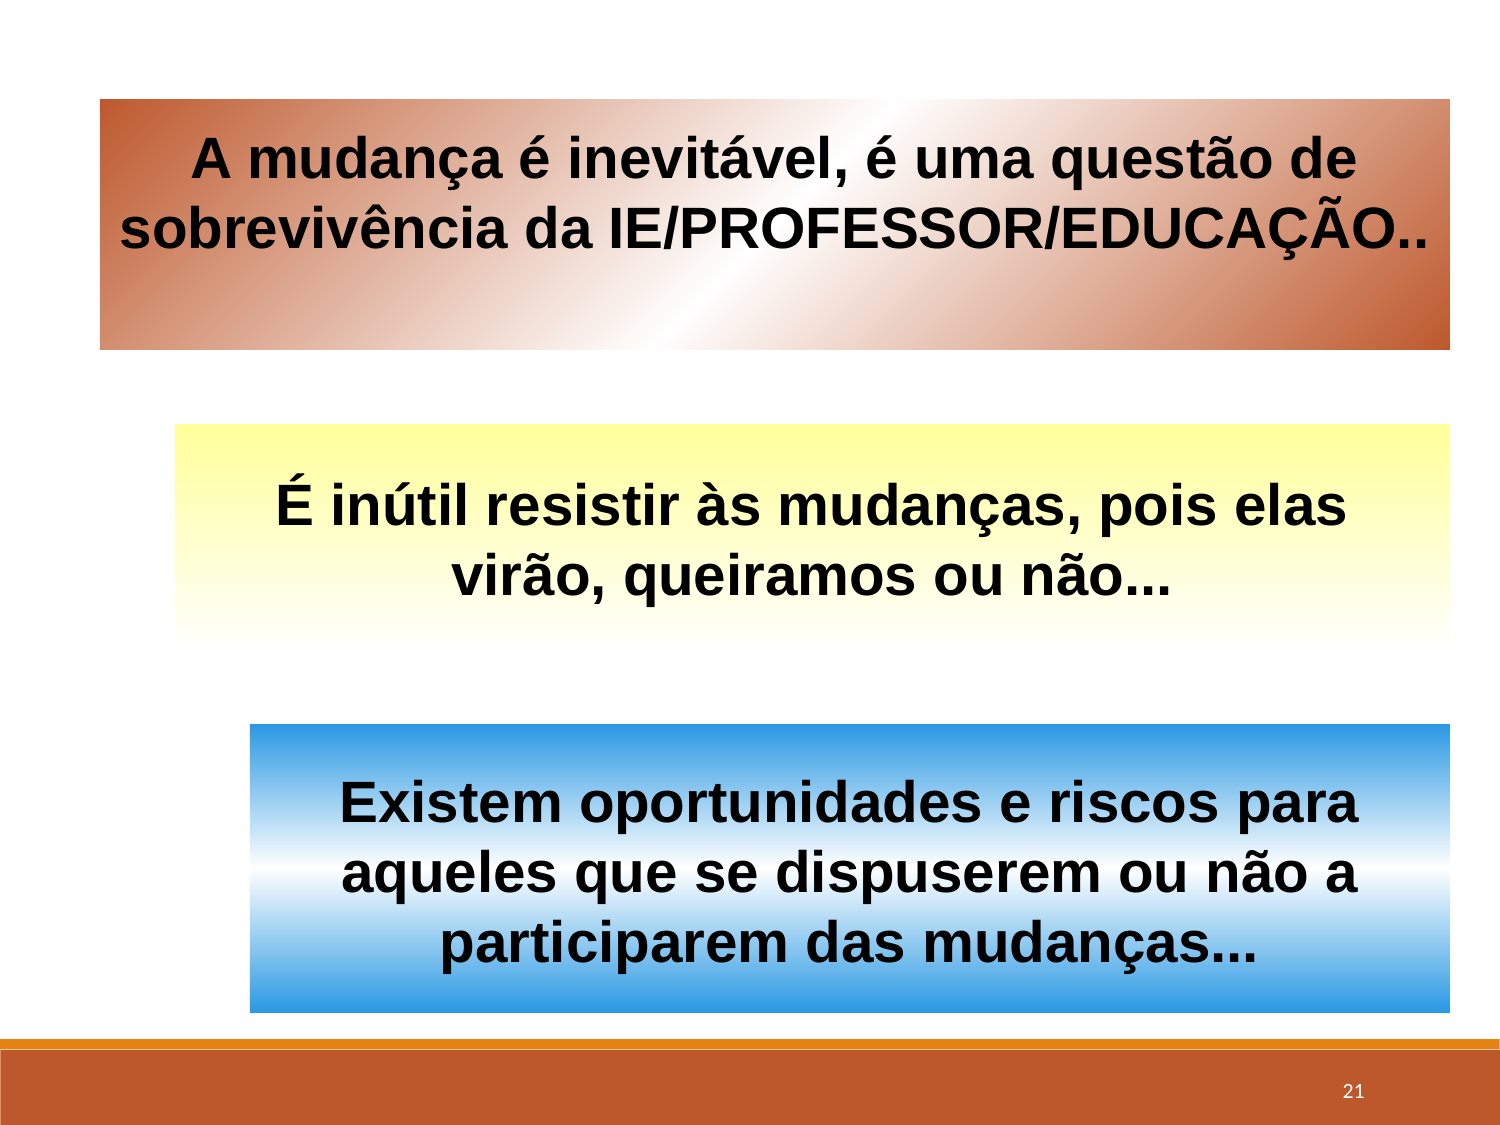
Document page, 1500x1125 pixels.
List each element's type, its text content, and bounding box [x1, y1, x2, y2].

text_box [99, 99, 1451, 1013]
slide_number 21 [1218, 1059, 1380, 1120]
